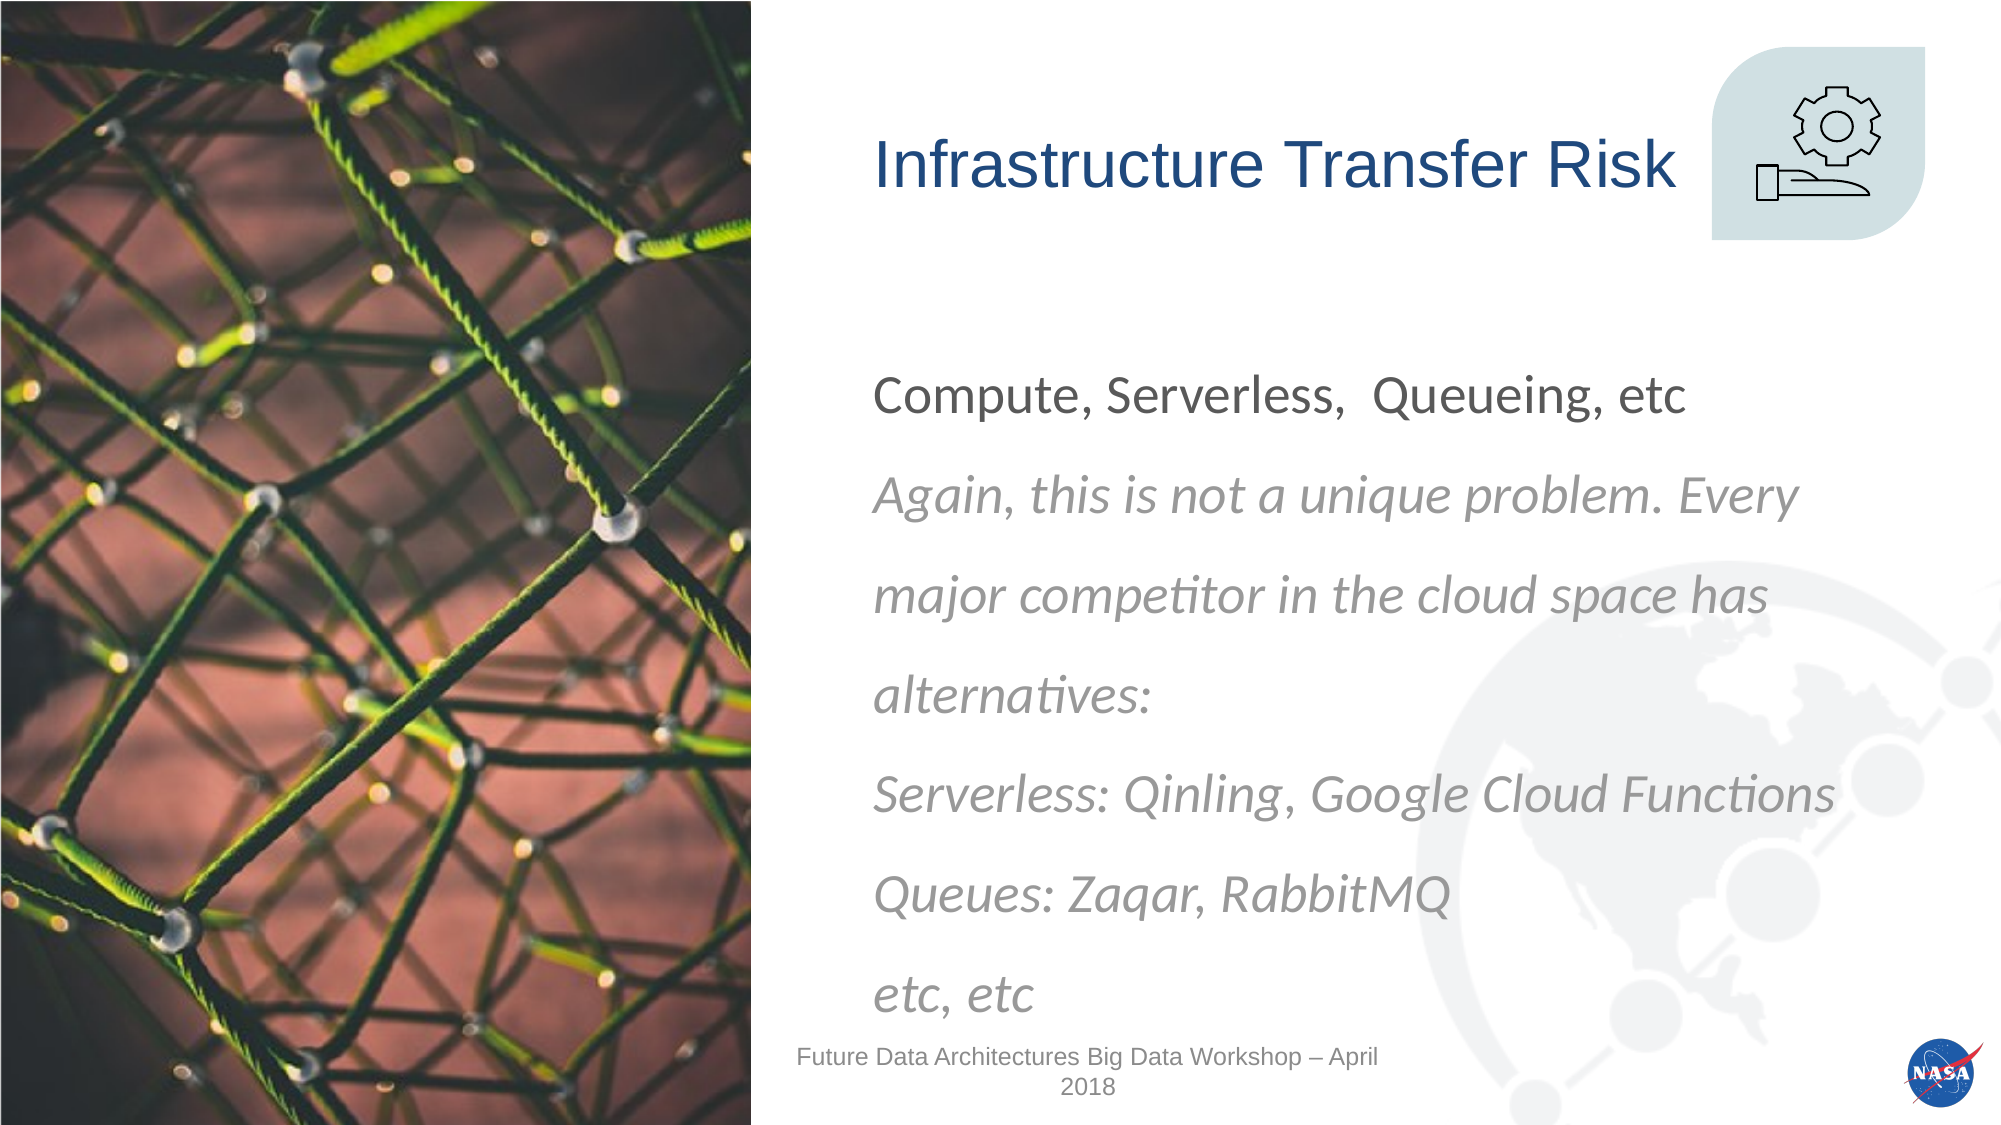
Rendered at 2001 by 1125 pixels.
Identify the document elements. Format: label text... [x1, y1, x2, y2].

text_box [1756, 87, 1880, 200]
picture [1903, 1038, 1984, 1108]
picture [0, 2, 939, 1125]
text_box Compute, Serverless, Queueing, etc Again, this is not a unique problem. Every major competitor in the cloud space has alternatives: Serverless: Qinling, Google Cloud Functions Queues: Zaqar, RabbitMQ etc, etc [873, 324, 1877, 1071]
text_box Infrastructure Transfer Risk [873, 120, 1681, 241]
text_box [1711, 46, 1926, 241]
footer Future Data Architectures Big Data Workshop – April 2018 [750, 1040, 1426, 1101]
